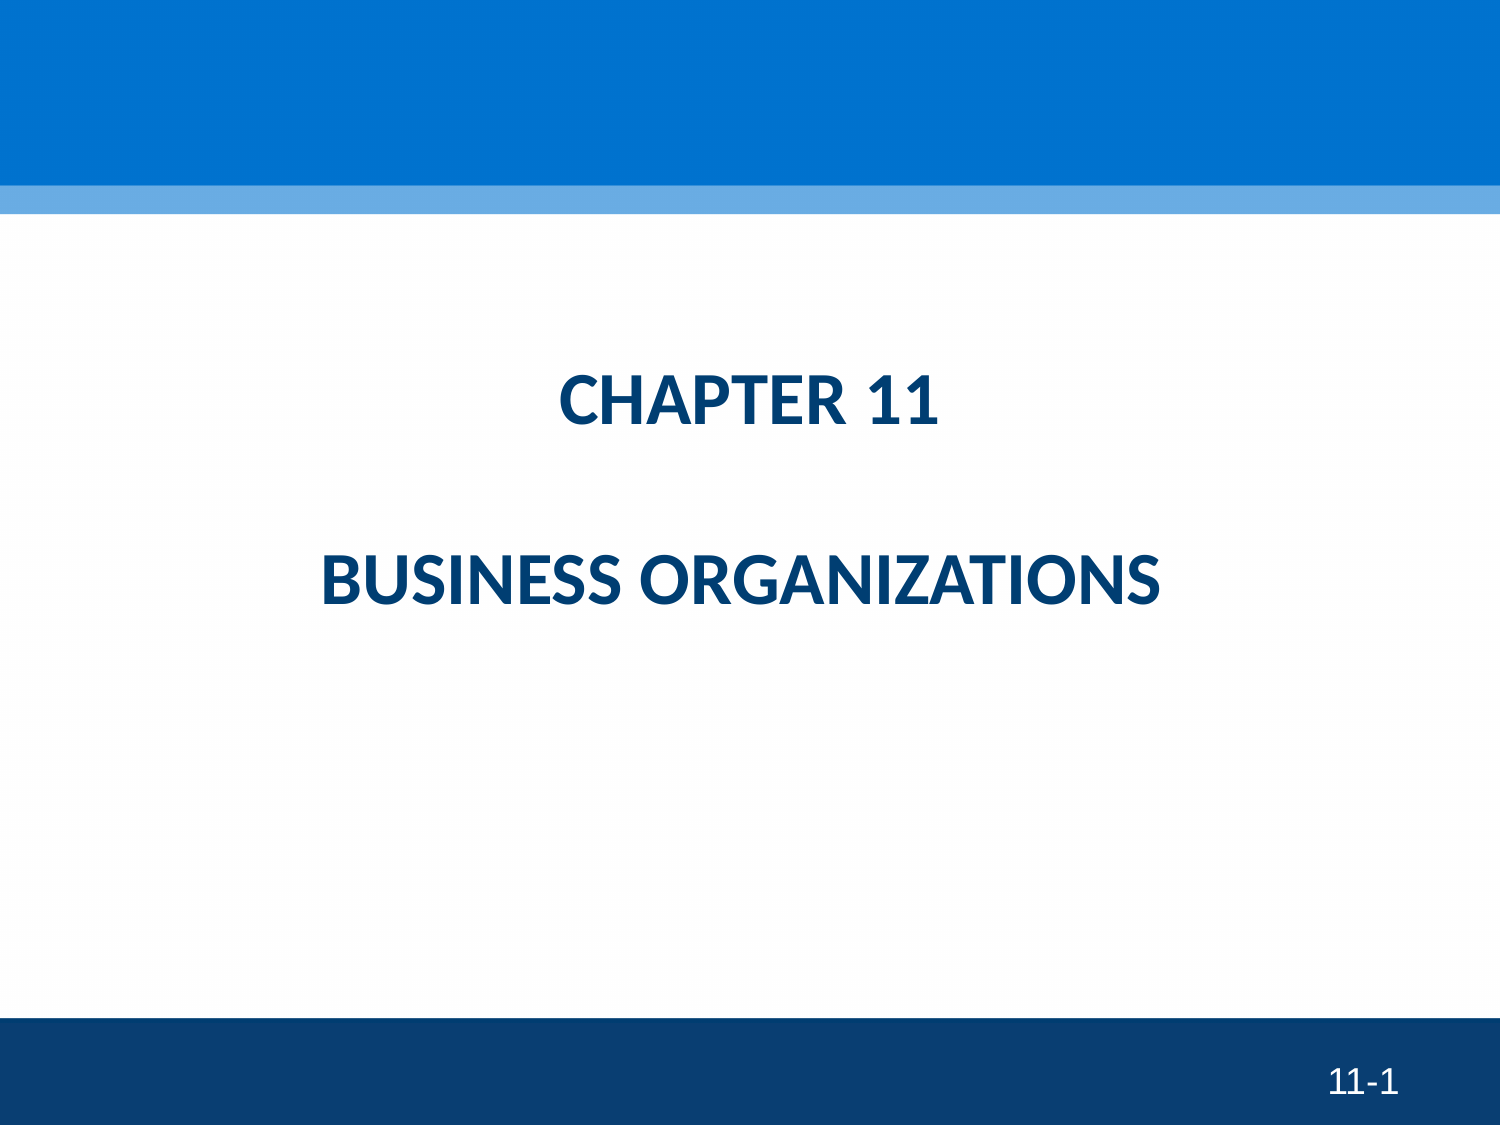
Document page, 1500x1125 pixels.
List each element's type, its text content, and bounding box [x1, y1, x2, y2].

text_box 11-1 [1312, 1049, 1500, 1125]
picture [0, 0, 1500, 1125]
title CHAPTER 11 BUSINESS ORGANIZATIONS [112, 349, 1388, 591]
